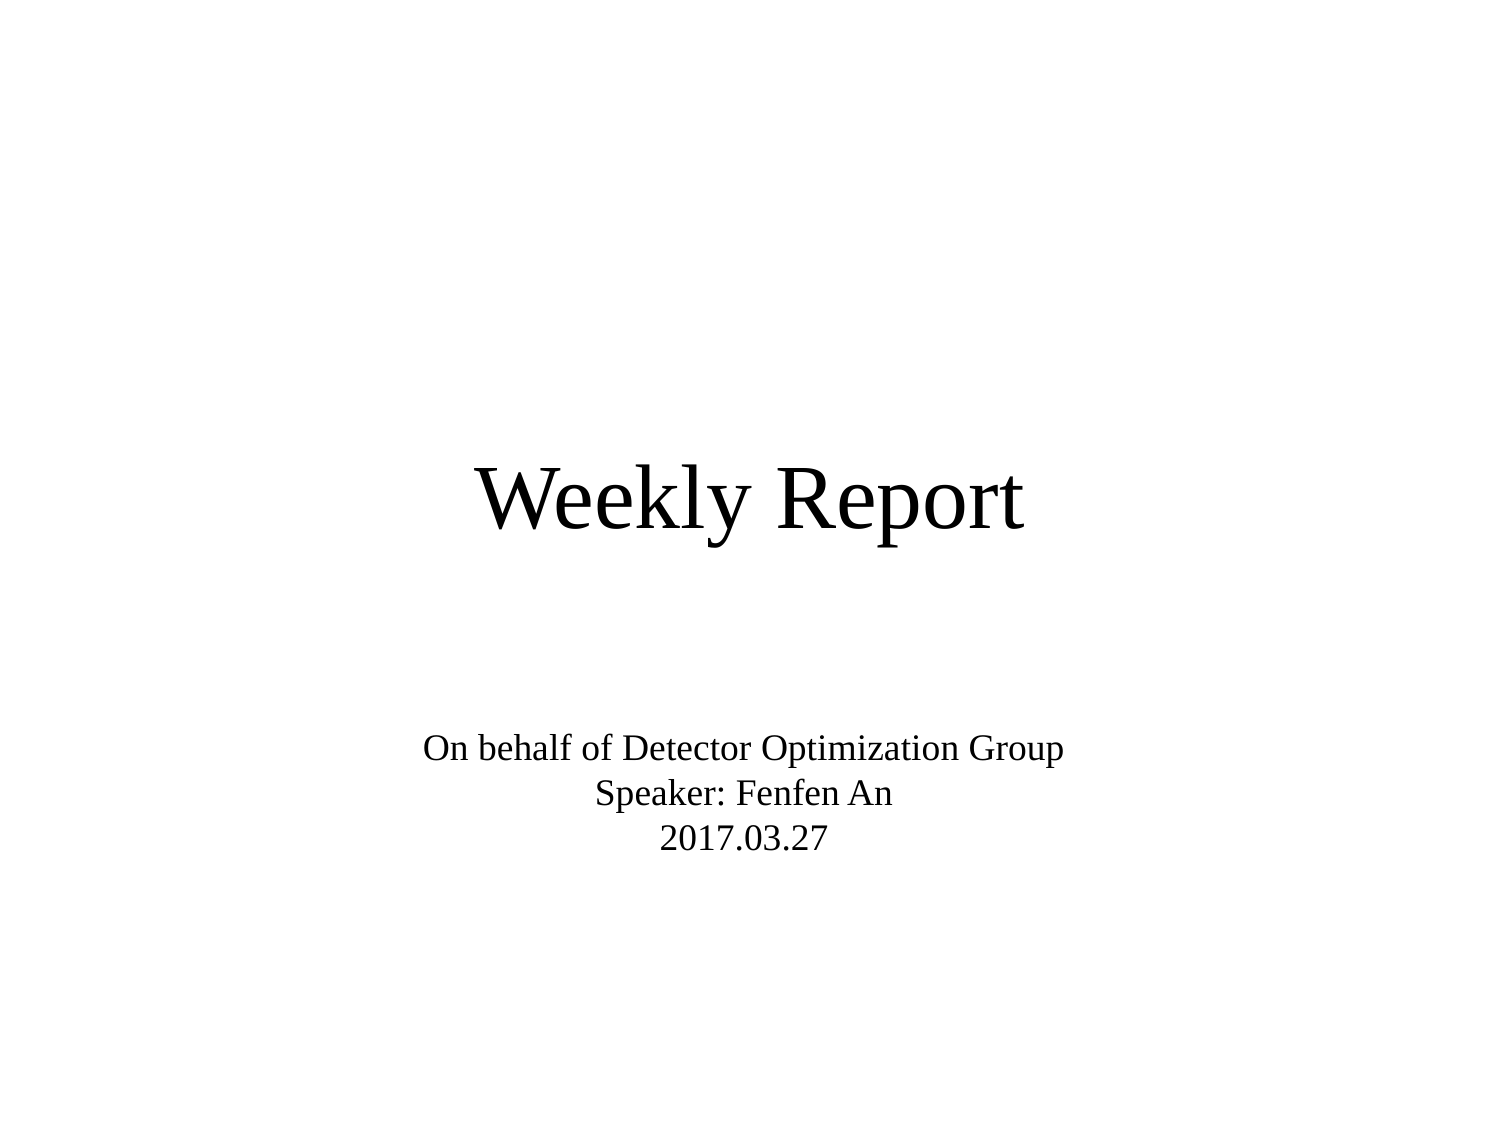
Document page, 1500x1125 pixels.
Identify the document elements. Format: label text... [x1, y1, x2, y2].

text_box On behalf of Detector Optimization Group Speaker: Fenfen An 2017.03.27 [324, 715, 1164, 866]
title Weekly Report [75, 398, 1425, 587]
